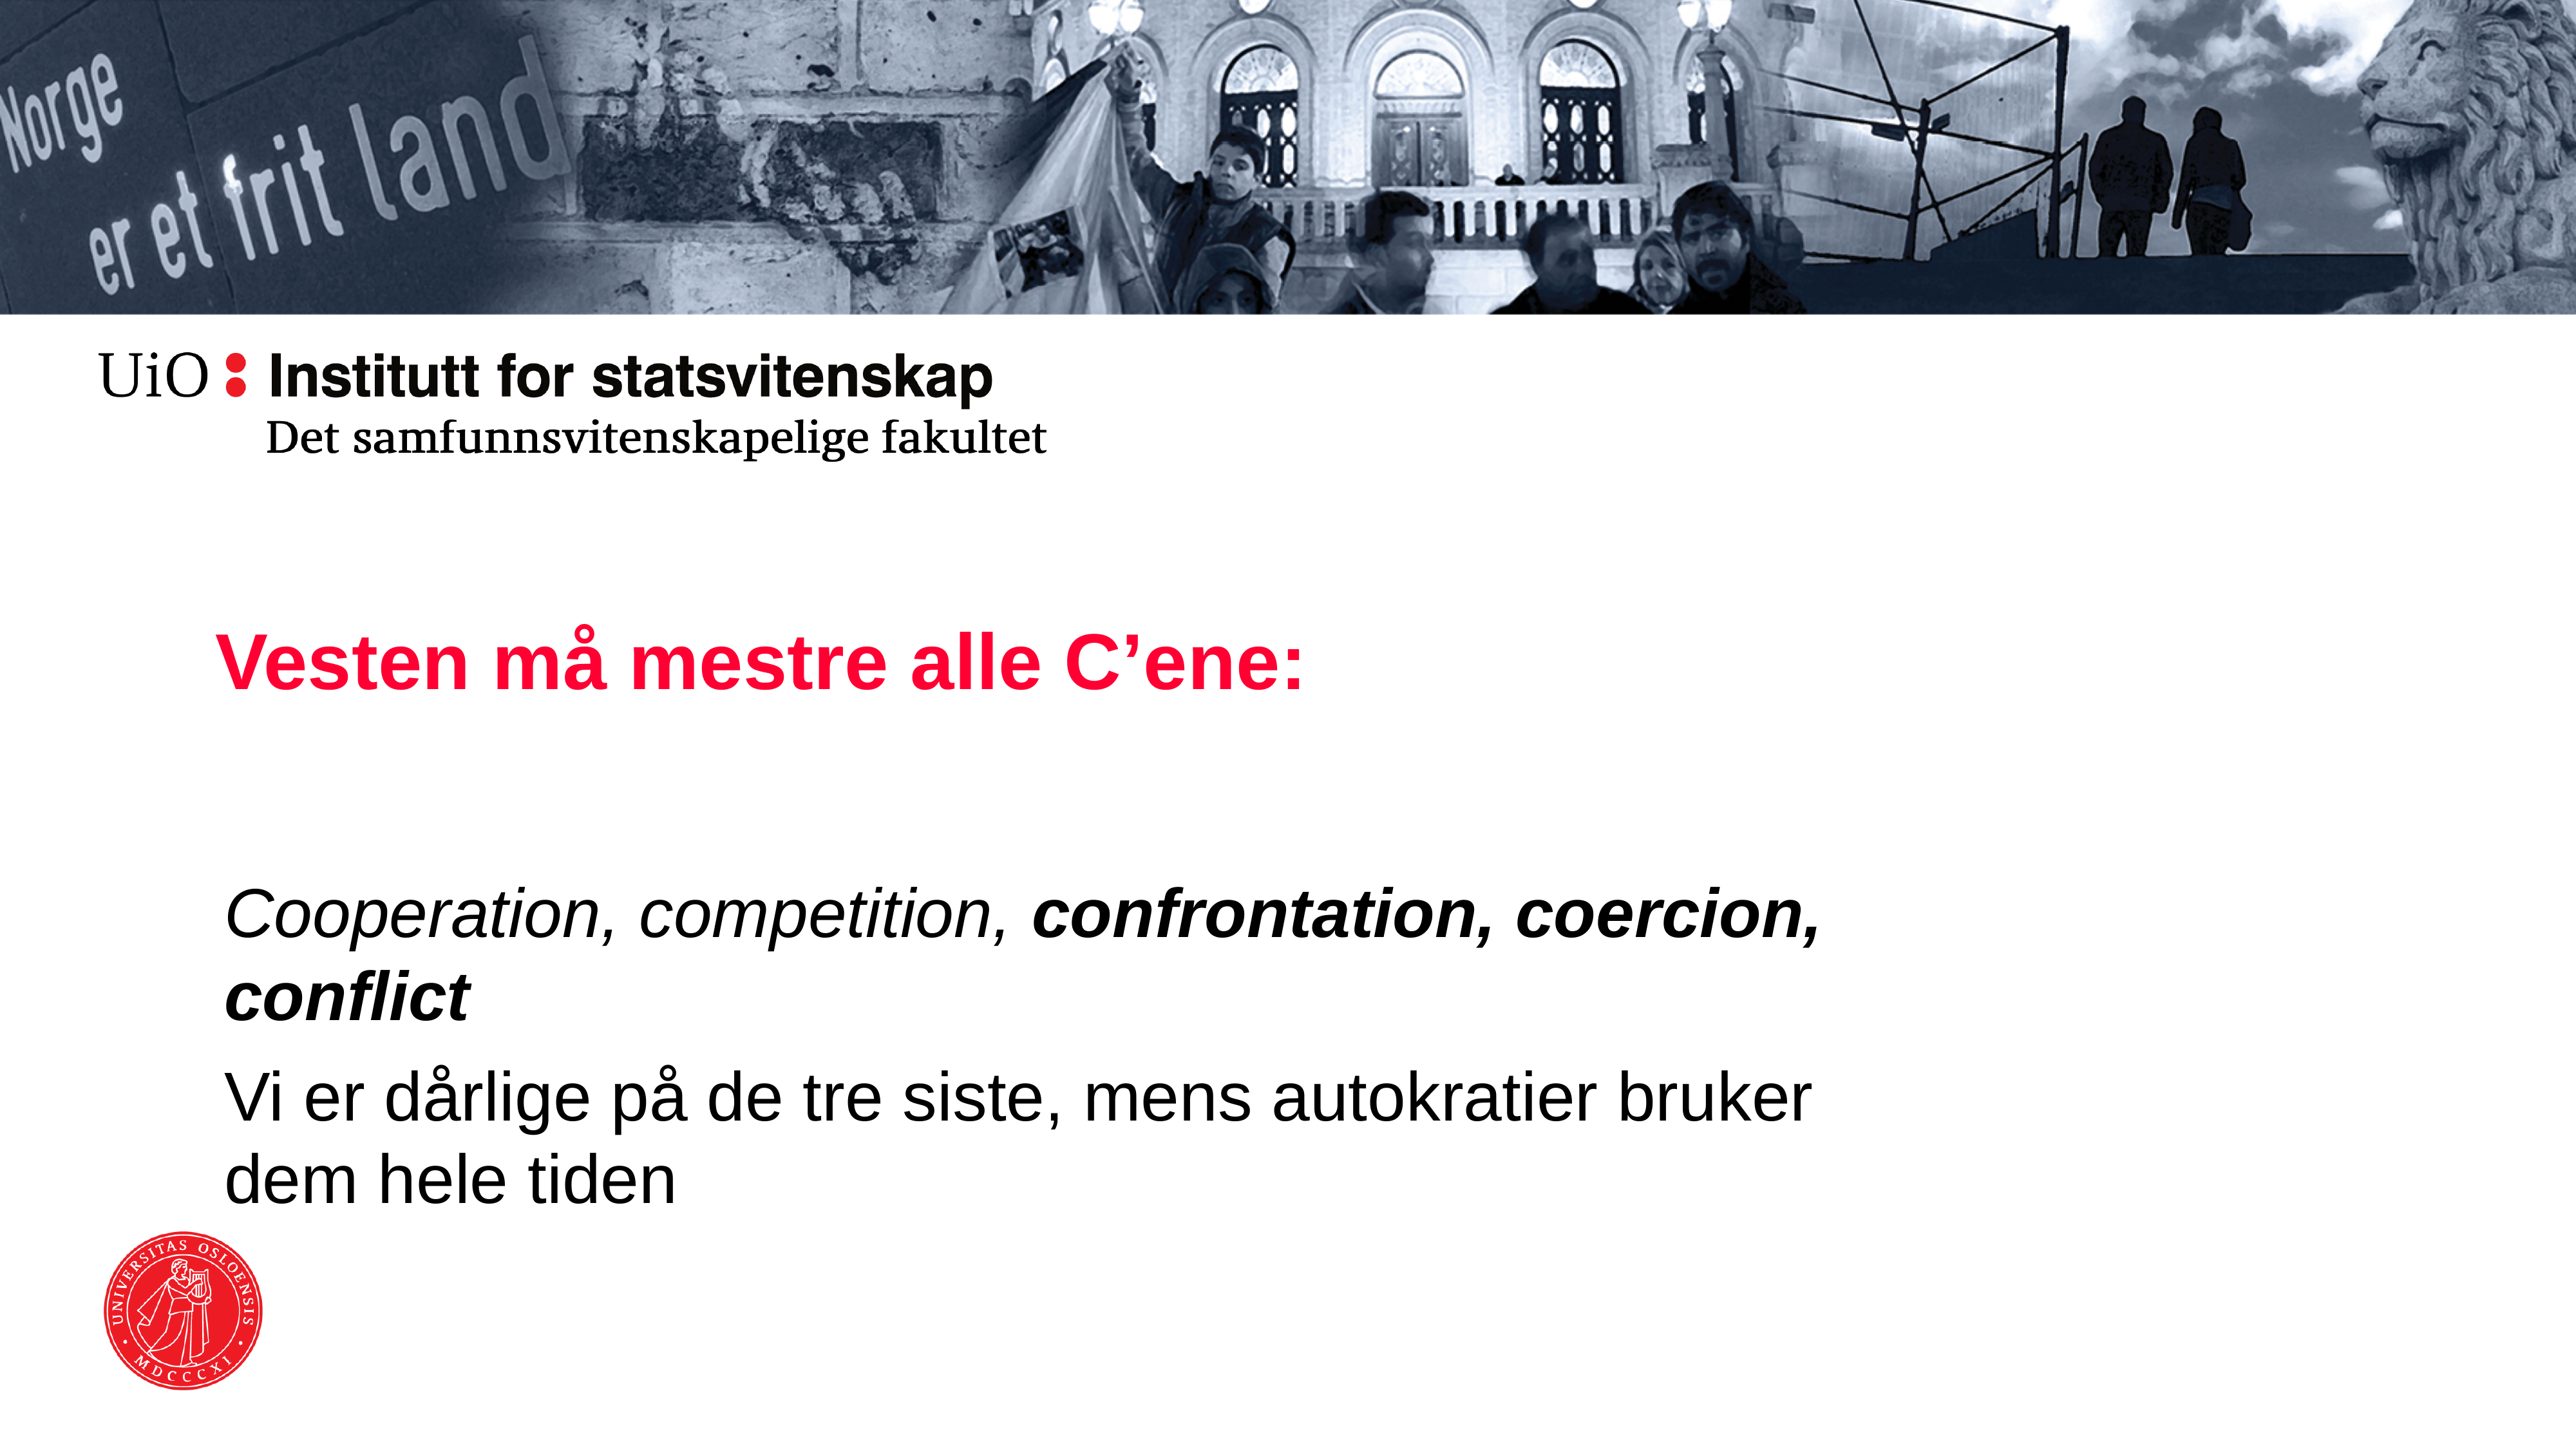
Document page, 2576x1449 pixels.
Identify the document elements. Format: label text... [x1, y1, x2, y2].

picture [99, 352, 1046, 462]
picture [103, 1231, 263, 1390]
list Vesten må mestre alle C’ene: [204, 599, 1945, 717]
list Cooperation, competition, confrontation, coercion, conflict Vi er dårlige på de tre siste, mens autokratier bruker dem hele tiden [214, 857, 1955, 1230]
picture [0, 0, 2576, 319]
